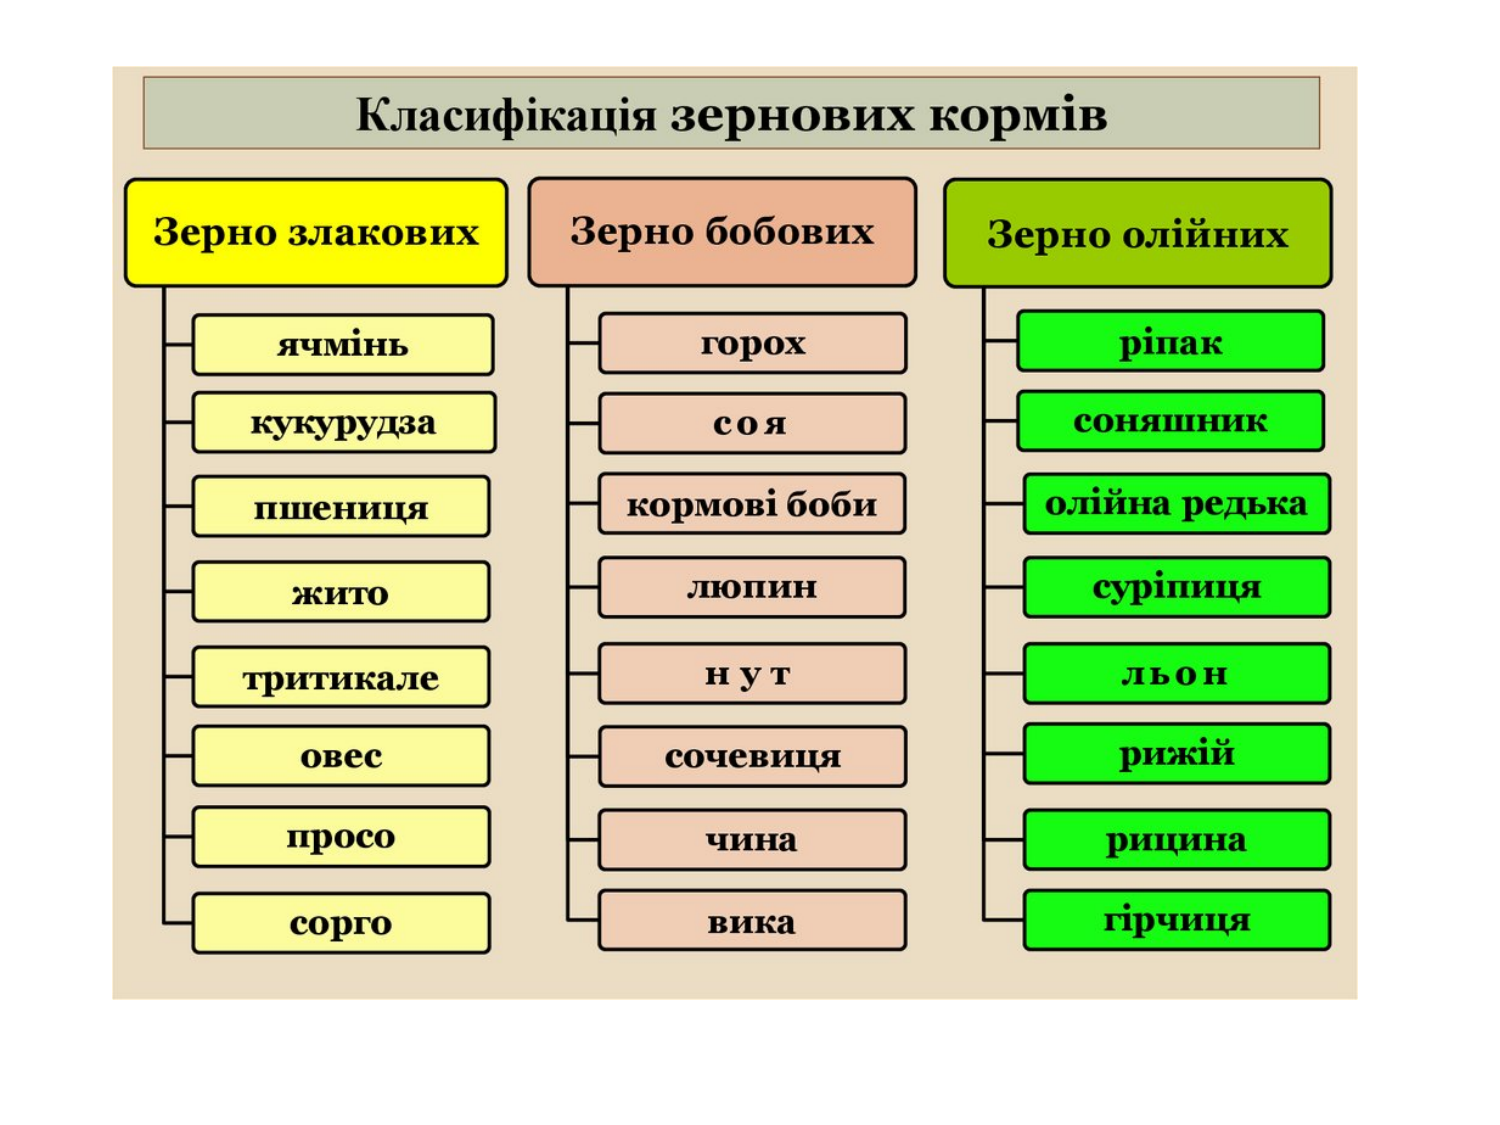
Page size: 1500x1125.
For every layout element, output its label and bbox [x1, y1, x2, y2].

picture [111, 66, 1359, 1000]
